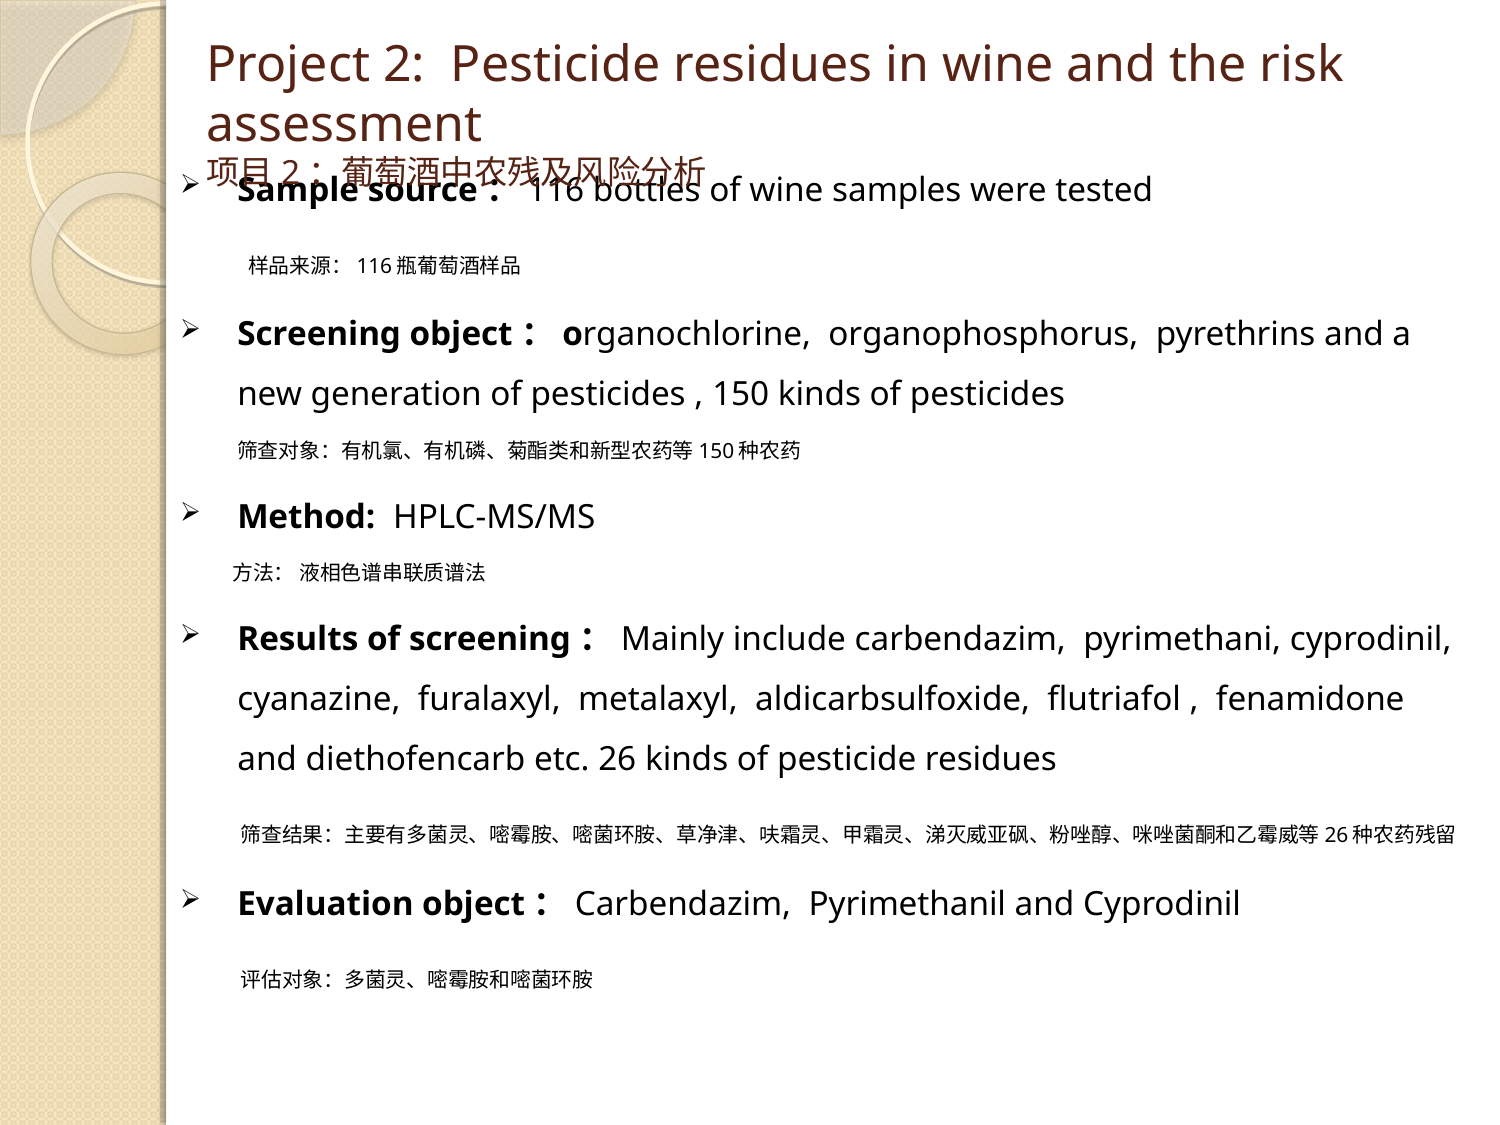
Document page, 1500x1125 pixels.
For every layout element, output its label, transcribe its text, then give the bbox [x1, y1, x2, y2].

text_box Project 2: Pesticide residues in wine and the risk assessment 项目2：葡萄酒中农残及风险分析 [191, 24, 1487, 199]
list Sample source：116 bottles of wine samples were tested 样品来源：116瓶葡萄酒样品 Screening object：organochlorine, organophosphorus, pyrethrins and a new generation of pesticides , 150 kinds of pesticides 筛查对象：有机氯、有机磷、菊酯类和新型农药等150种农药 Method: HPLC-MS/MS 方法： 液相色谱串联质谱法 Results of screening：Mainly include carbendazim, pyrimethani, cyprodinil, cyanazine, furalaxyl, metalaxyl, aldicarbsulfoxide, flutriafol , fenamidone and diethofencarb etc. 26 kinds of pesticide residues 筛查结果：主要有多菌灵、嘧霉胺、嘧菌环胺、草净津、呋霜灵、甲霜灵、涕灭威亚砜、粉唑醇、咪唑菌酮和乙霉威等26种农药残留 Evaluation object：Carbendazim, Pyrimethanil and Cyprodinil 评估对象：多菌灵、嘧霉胺和嘧菌环胺 [165, 140, 1487, 1108]
